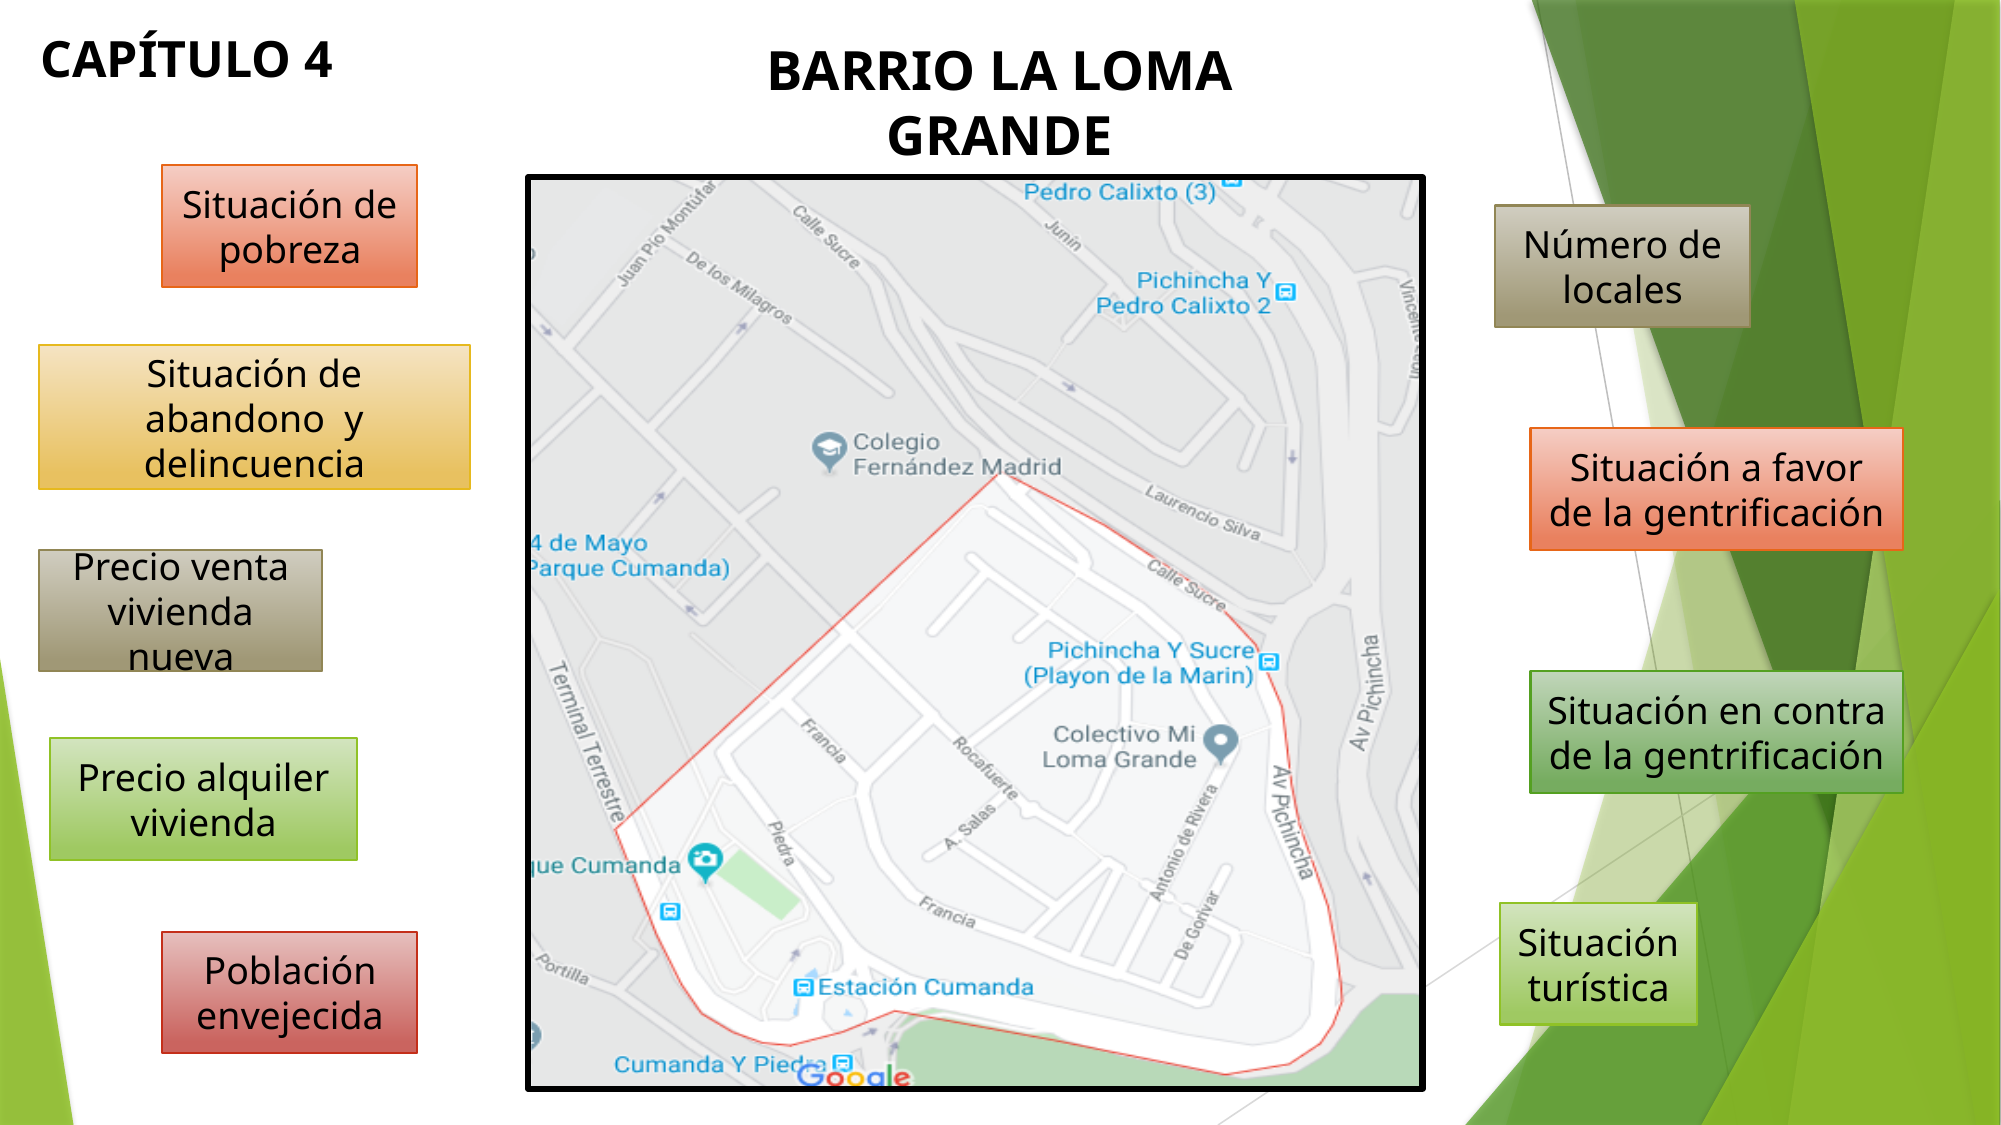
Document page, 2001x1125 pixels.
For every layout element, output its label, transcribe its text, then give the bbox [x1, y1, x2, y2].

text_box BARRIO LA LOMA GRANDE [715, 28, 1285, 174]
text_box Situación turística [1499, 902, 1698, 1026]
text_box Situación a favor de la gentrificación [1529, 427, 1904, 551]
text_box Población envejecida [161, 931, 418, 1054]
text_box Precio alquiler vivienda [49, 737, 358, 861]
text_box Situación en contra de la gentrificación [1529, 670, 1904, 794]
text_box Situación de abandono y delincuencia [38, 344, 471, 490]
text_box Número de locales [1494, 204, 1751, 328]
text_box Precio venta vivienda nueva [38, 549, 323, 672]
picture [530, 179, 1420, 1087]
text_box Situación de pobreza [161, 164, 418, 288]
text_box CAPÍTULO 4 [25, 19, 555, 95]
